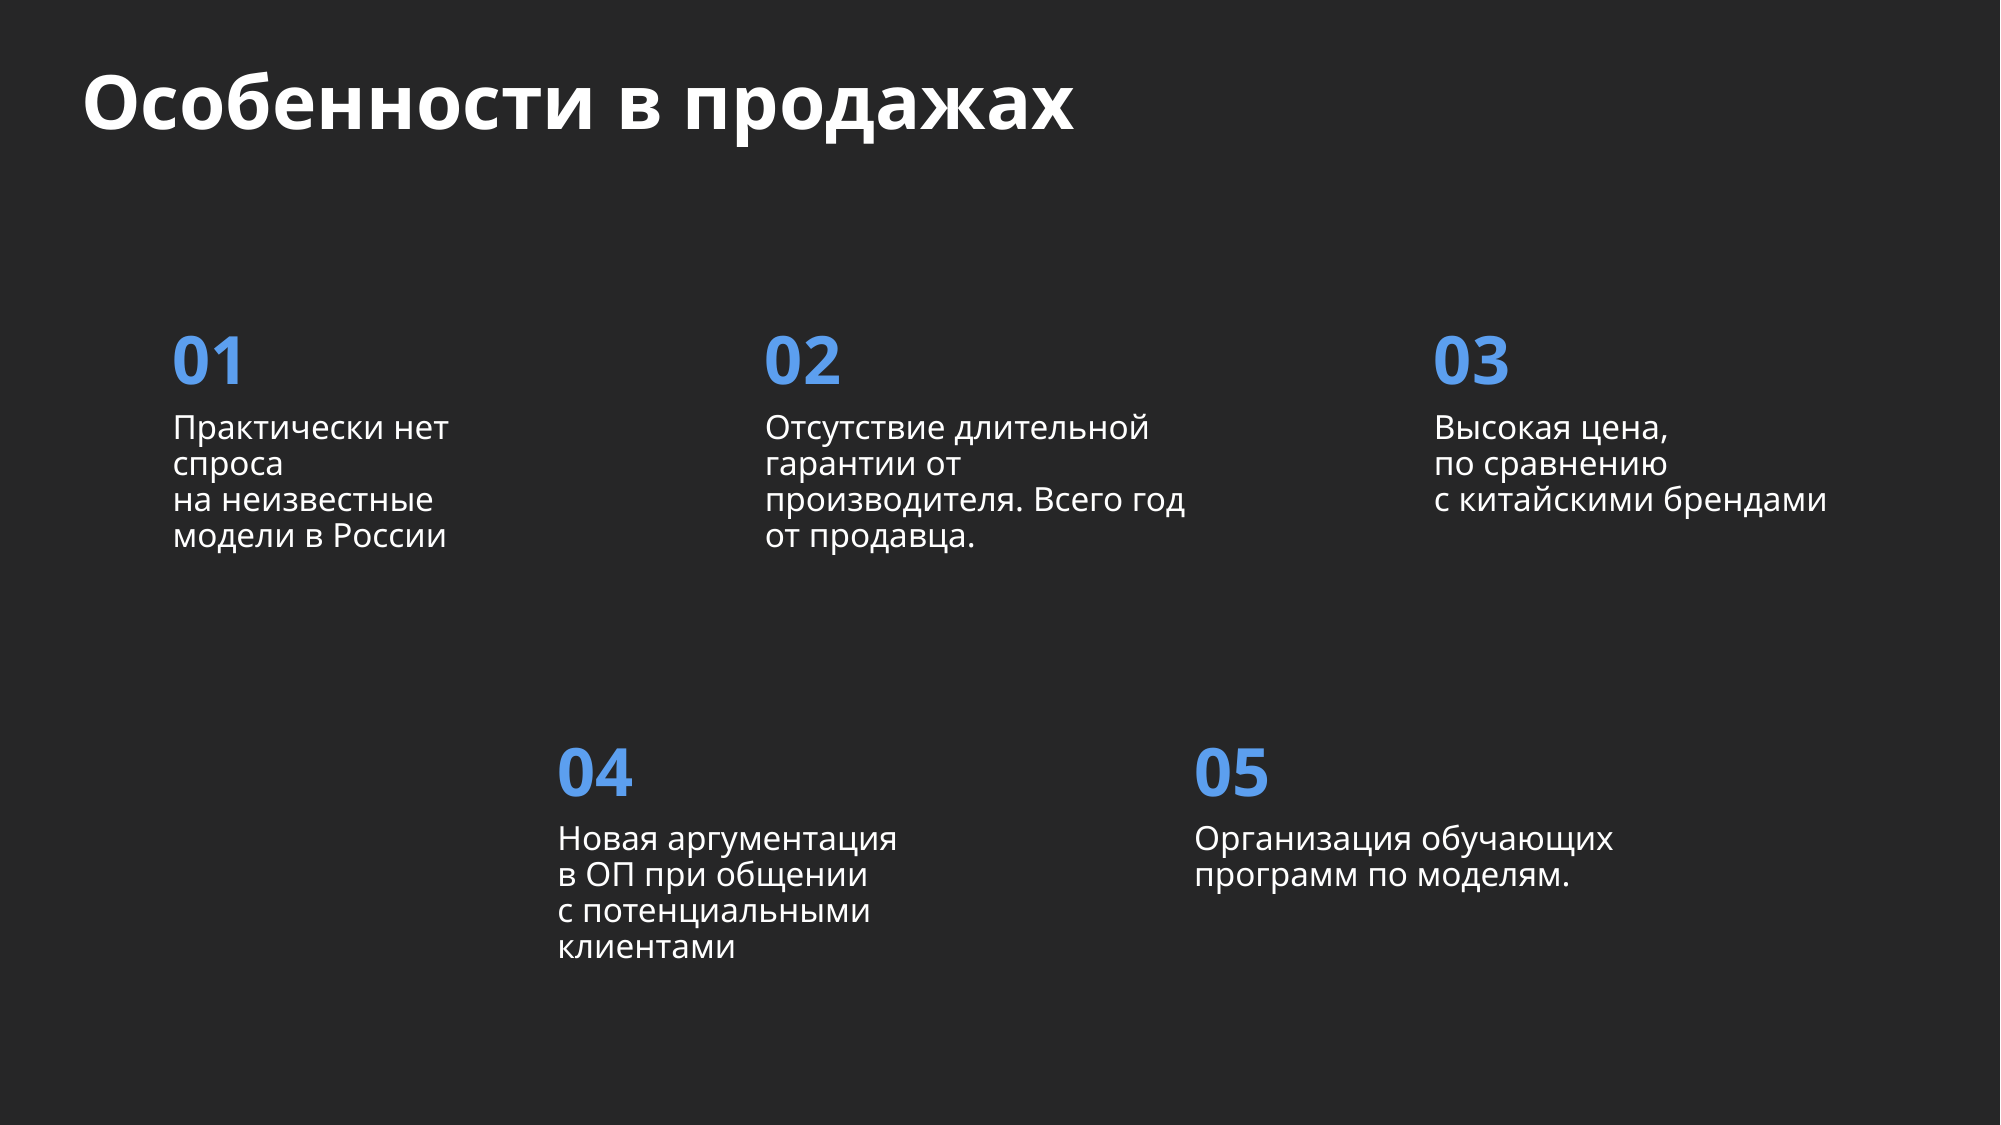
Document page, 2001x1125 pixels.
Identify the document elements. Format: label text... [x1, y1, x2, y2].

text_box Высокая цена, по сравнению с китайскими брендами [1419, 403, 1871, 512]
text_box 04 [542, 731, 904, 814]
text_box Отсутствие длительной гарантии от производителя. Всего год от продавца. [750, 403, 1220, 493]
text_box Практически нет спроса на неизвестные модели в России [157, 403, 522, 540]
text_box 05 [1179, 731, 1541, 814]
text_box 02 [750, 320, 1111, 403]
title Особенности в продажах [66, 57, 1722, 155]
text_box 01 [157, 320, 519, 403]
text_box Новая аргументация в ОП при общении с потенциальными клиентами [542, 814, 1074, 931]
text_box 03 [1419, 320, 1780, 403]
text_box Организация обучающих программ по моделям. [1179, 814, 1647, 973]
